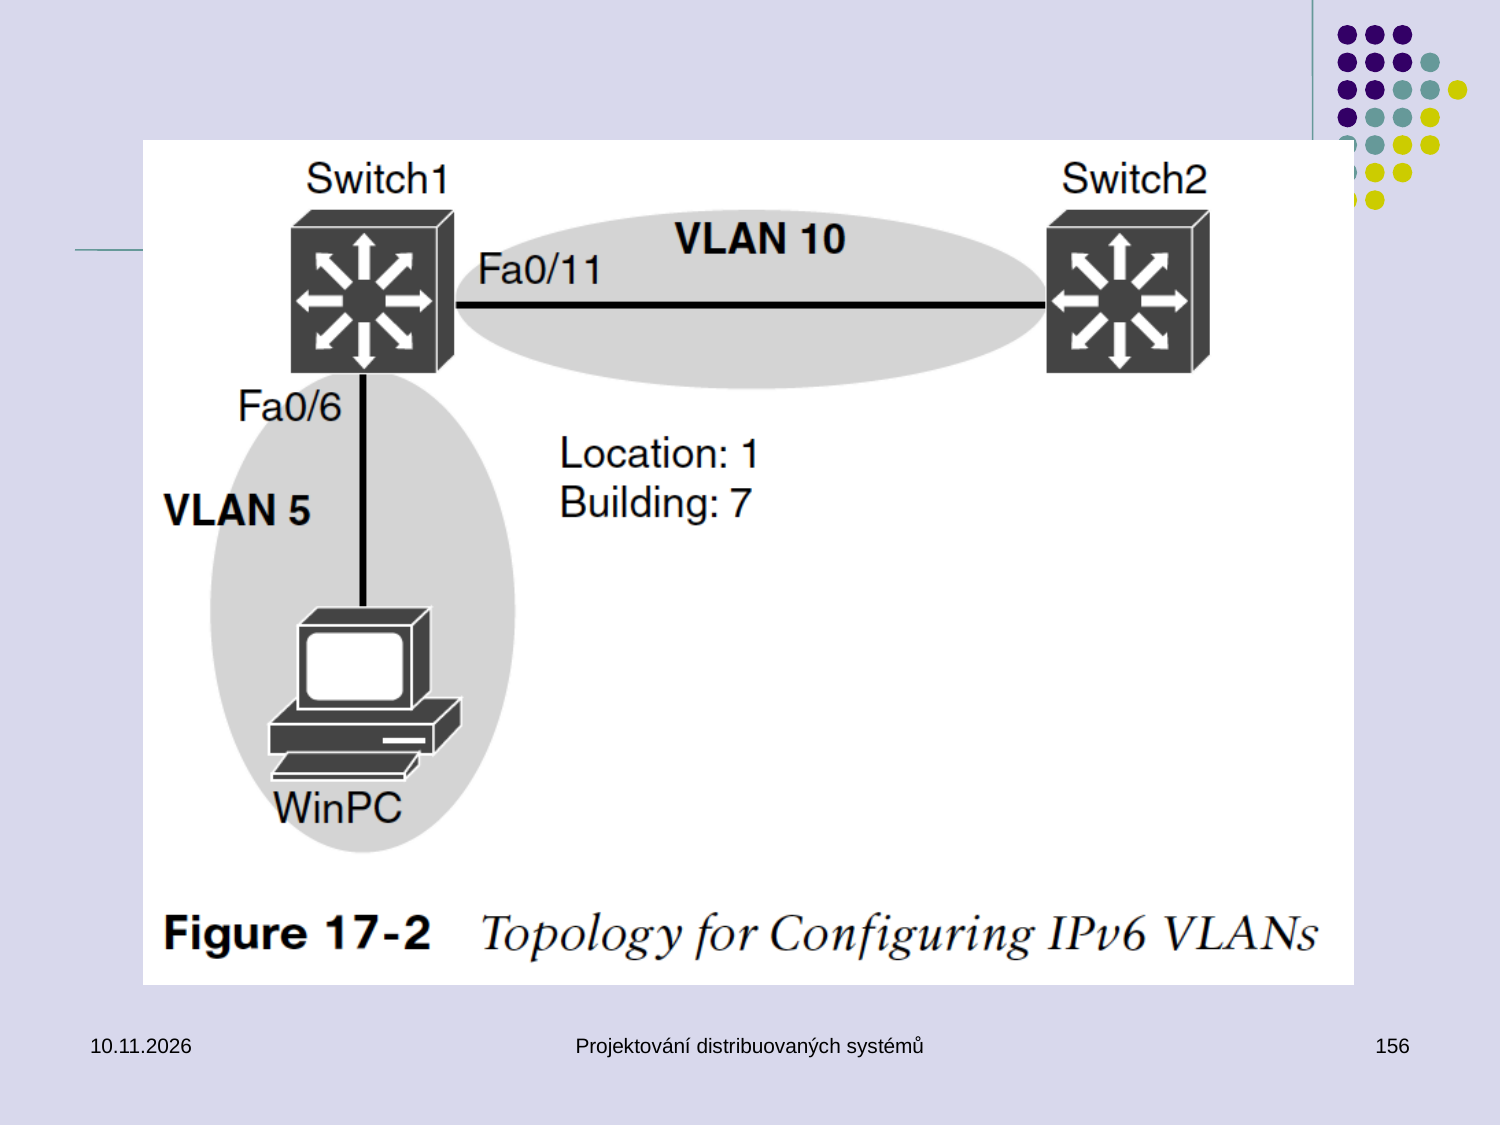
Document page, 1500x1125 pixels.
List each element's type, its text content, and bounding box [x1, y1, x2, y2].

slide_number 20. 3. 2019 [75, 1025, 425, 1100]
picture [143, 140, 1354, 985]
slide_number 156 [1074, 1025, 1425, 1100]
footer Projektování distribuovaných systémů [512, 1025, 988, 1100]
